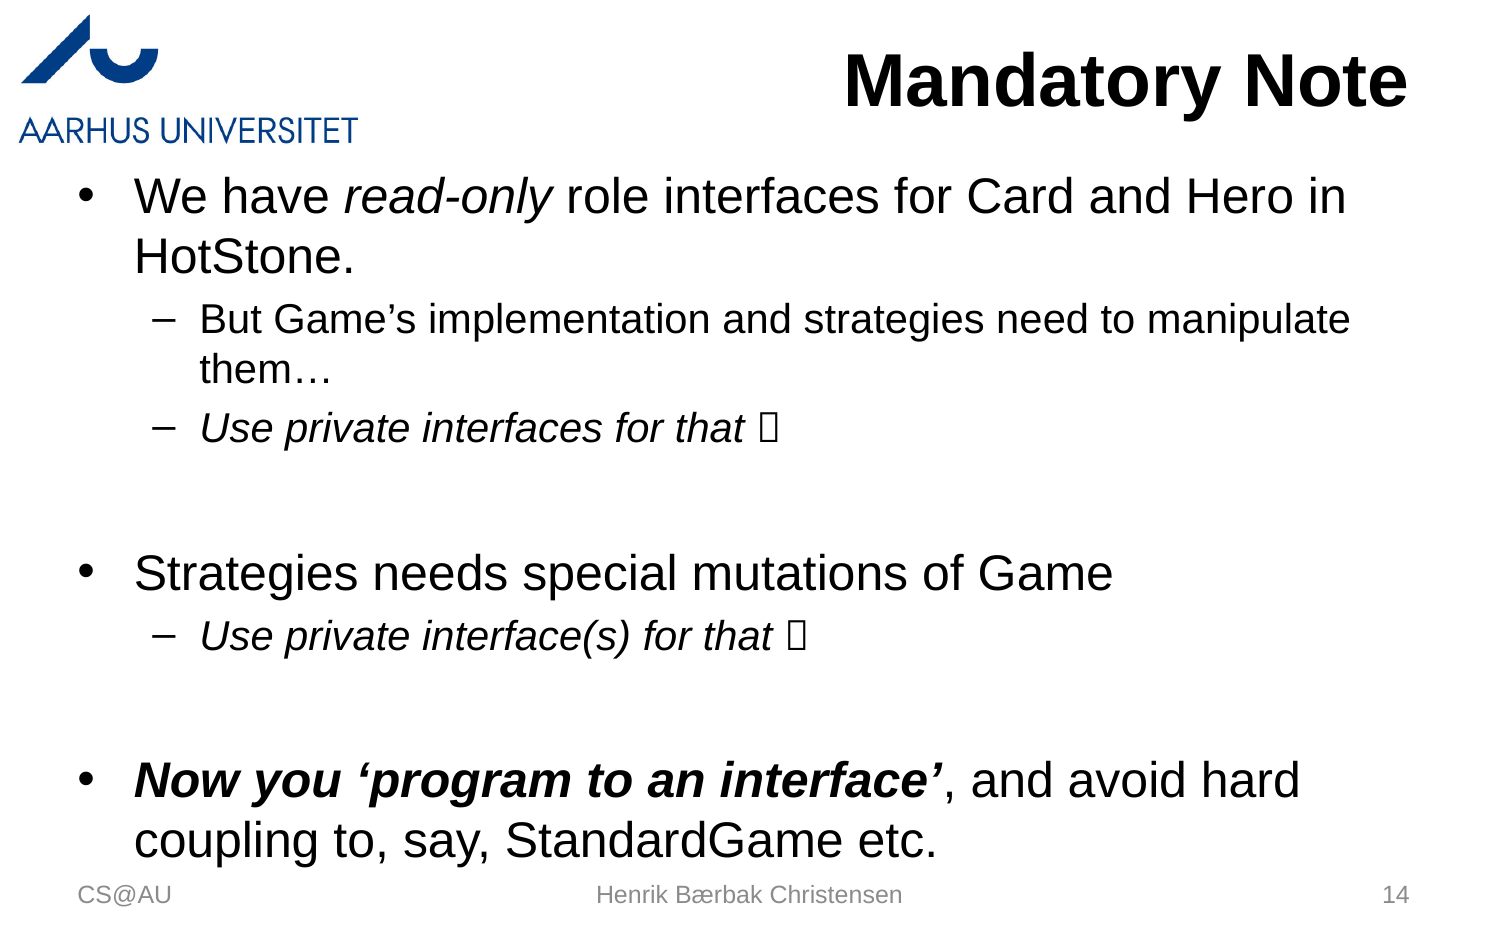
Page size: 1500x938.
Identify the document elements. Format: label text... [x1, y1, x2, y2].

list We have read-only role interfaces for Card and Hero in HotStone. But Game’s implementation and strategies need to manipulate them… Use private interfaces for that  Strategies needs special mutations of Game Use private interface(s) for that  Now you ‘program to an interface’, and avoid hard coupling to, say, StandardGame etc. [62, 156, 1425, 865]
slide_number 14 [1074, 868, 1425, 919]
slide_number CS@AU [62, 868, 413, 919]
title Mandatory Note [75, 27, 1425, 125]
picture [14, 9, 358, 146]
footer Henrik Bærbak Christensen [512, 868, 988, 919]
